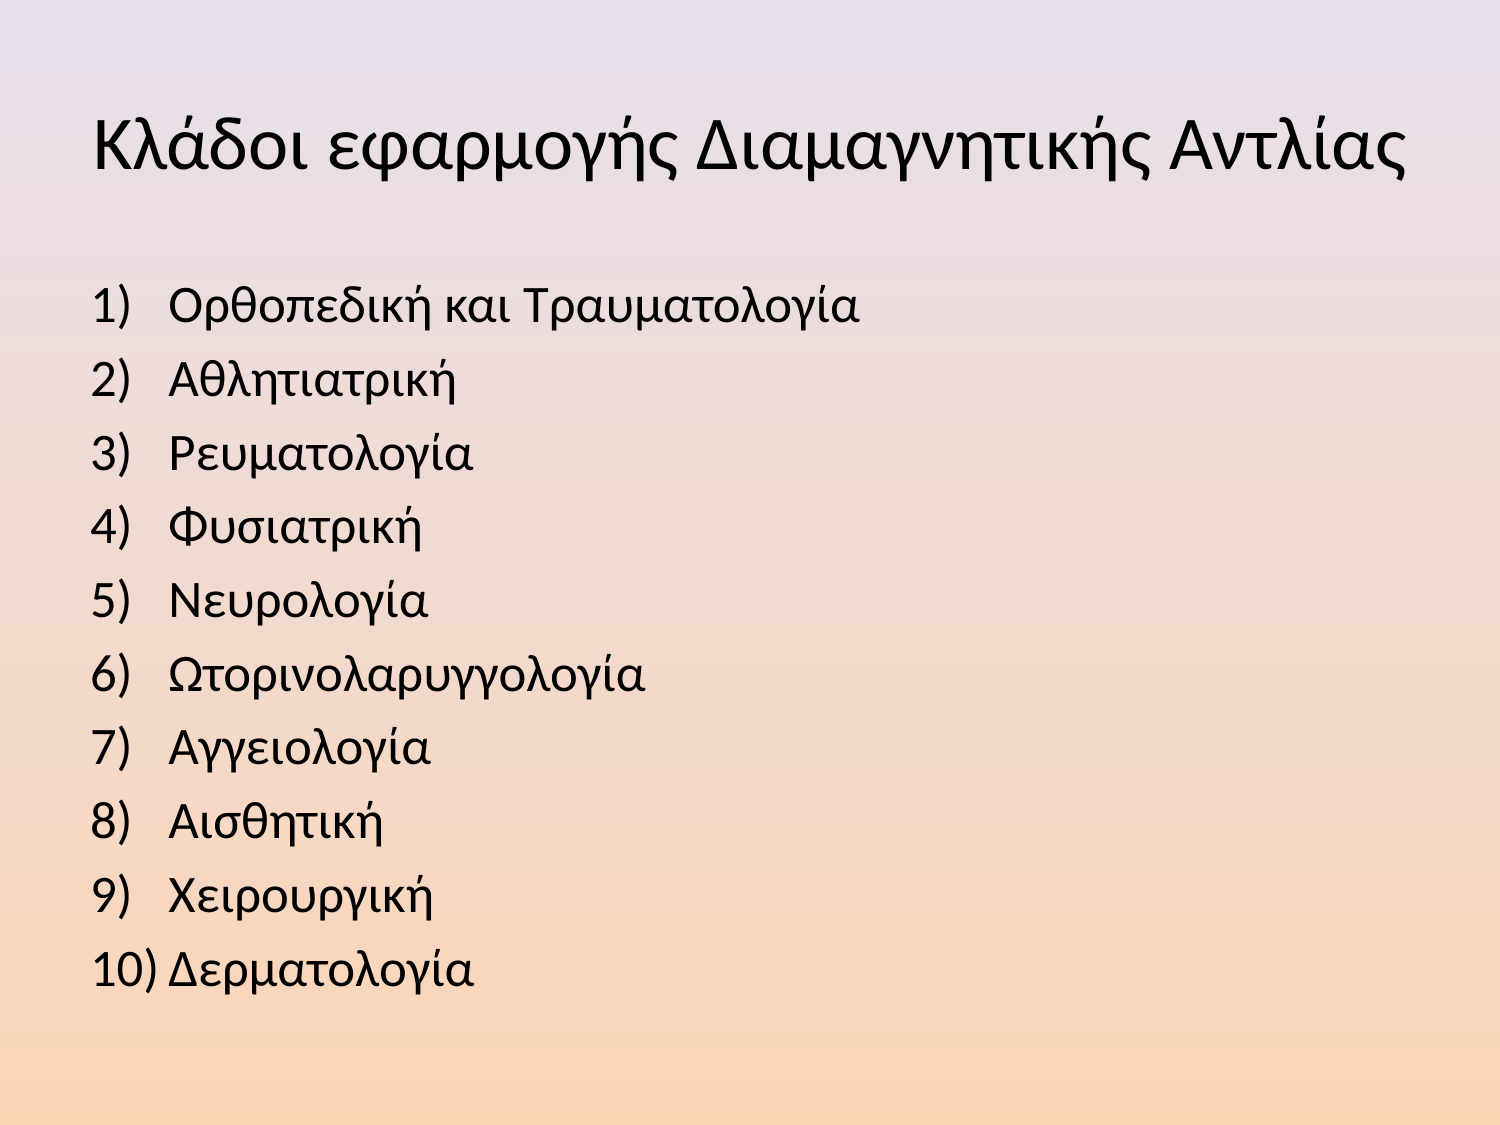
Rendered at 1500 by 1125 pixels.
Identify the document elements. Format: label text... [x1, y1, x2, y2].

list Ορθοπεδική και Τραυματολογία Αθλητιατρική Ρευματολογία Φυσιατρική Νευρολογία Ωτορινολαρυγγολογία Αγγειολογία Αισθητική Χειρουργική Δερματολογία [75, 262, 1425, 1005]
title Κλάδοι εφαρμογής Διαμαγνητικής Αντλίας [75, 45, 1425, 233]
